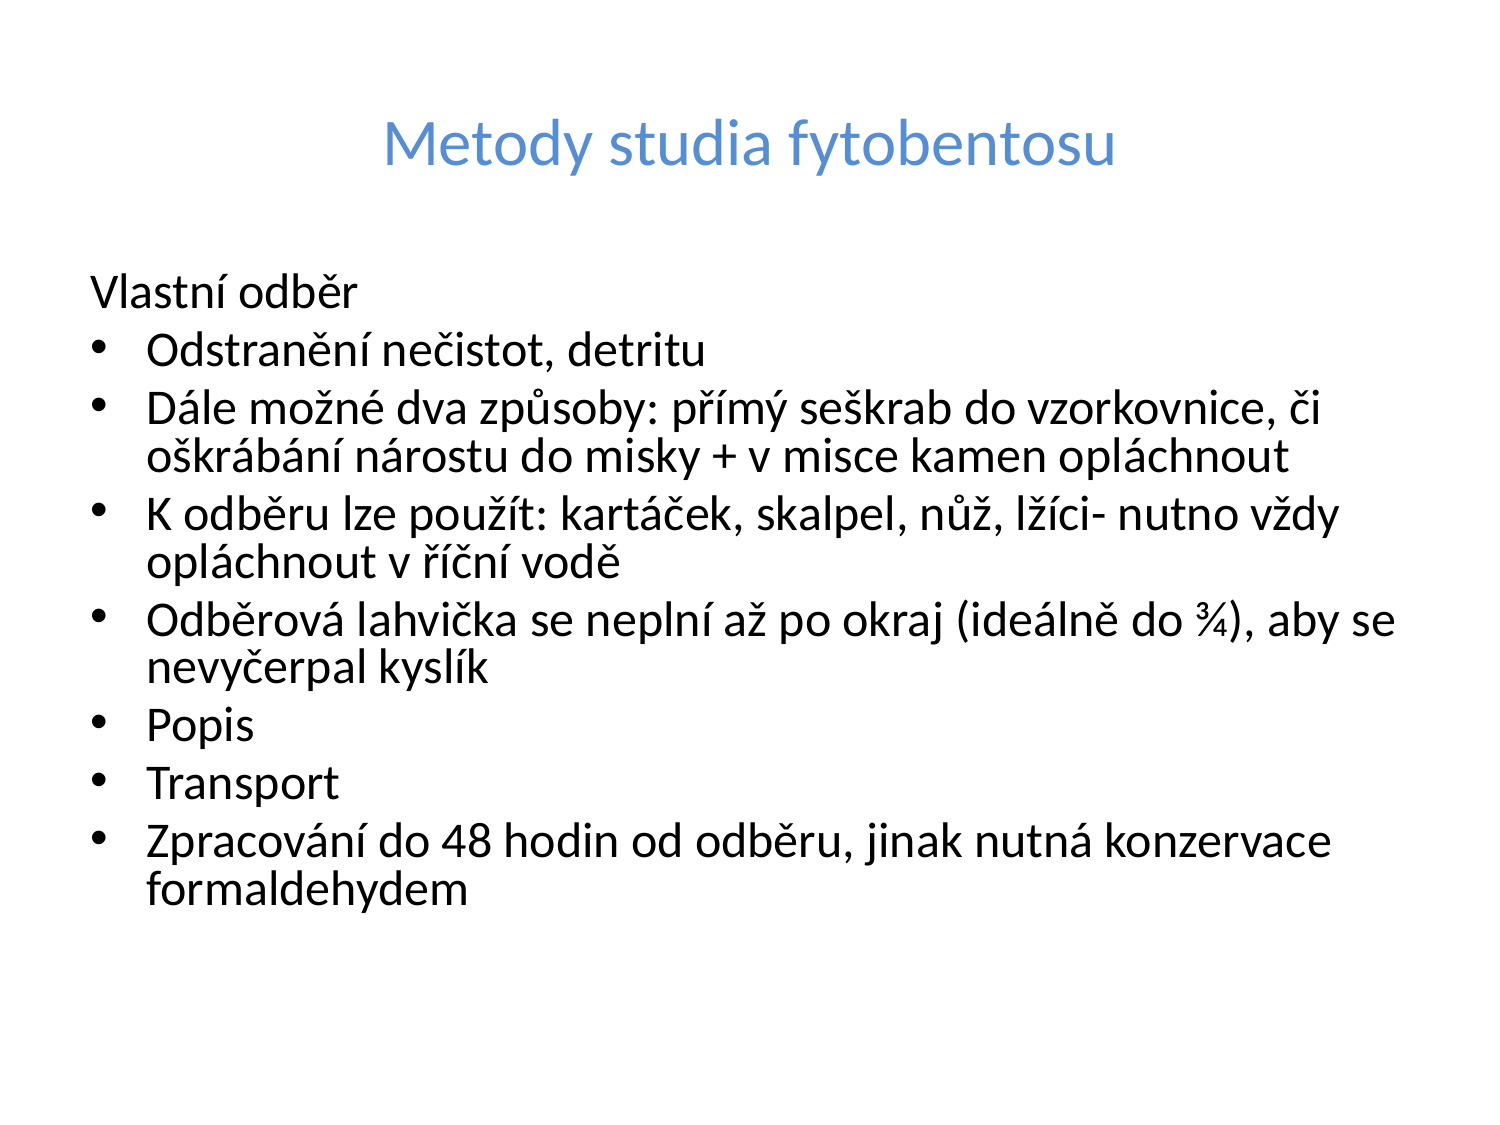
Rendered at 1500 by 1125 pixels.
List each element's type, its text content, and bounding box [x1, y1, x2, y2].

list Vlastní odběr Odstranění nečistot, detritu Dále možné dva způsoby: přímý seškrab do vzorkovnice, či oškrábání nárostu do misky + v misce kamen opláchnout K odběru lze použít: kartáček, skalpel, nůž, lžíci- nutno vždy opláchnout v říční vodě Odběrová lahvička se neplní až po okraj (ideálně do ¾), aby se nevyčerpal kyslík Popis Transport Zpracování do 48 hodin od odběru, jinak nutná konzervace formaldehydem [75, 262, 1425, 1005]
title Metody studia fytobentosu [75, 45, 1425, 233]
